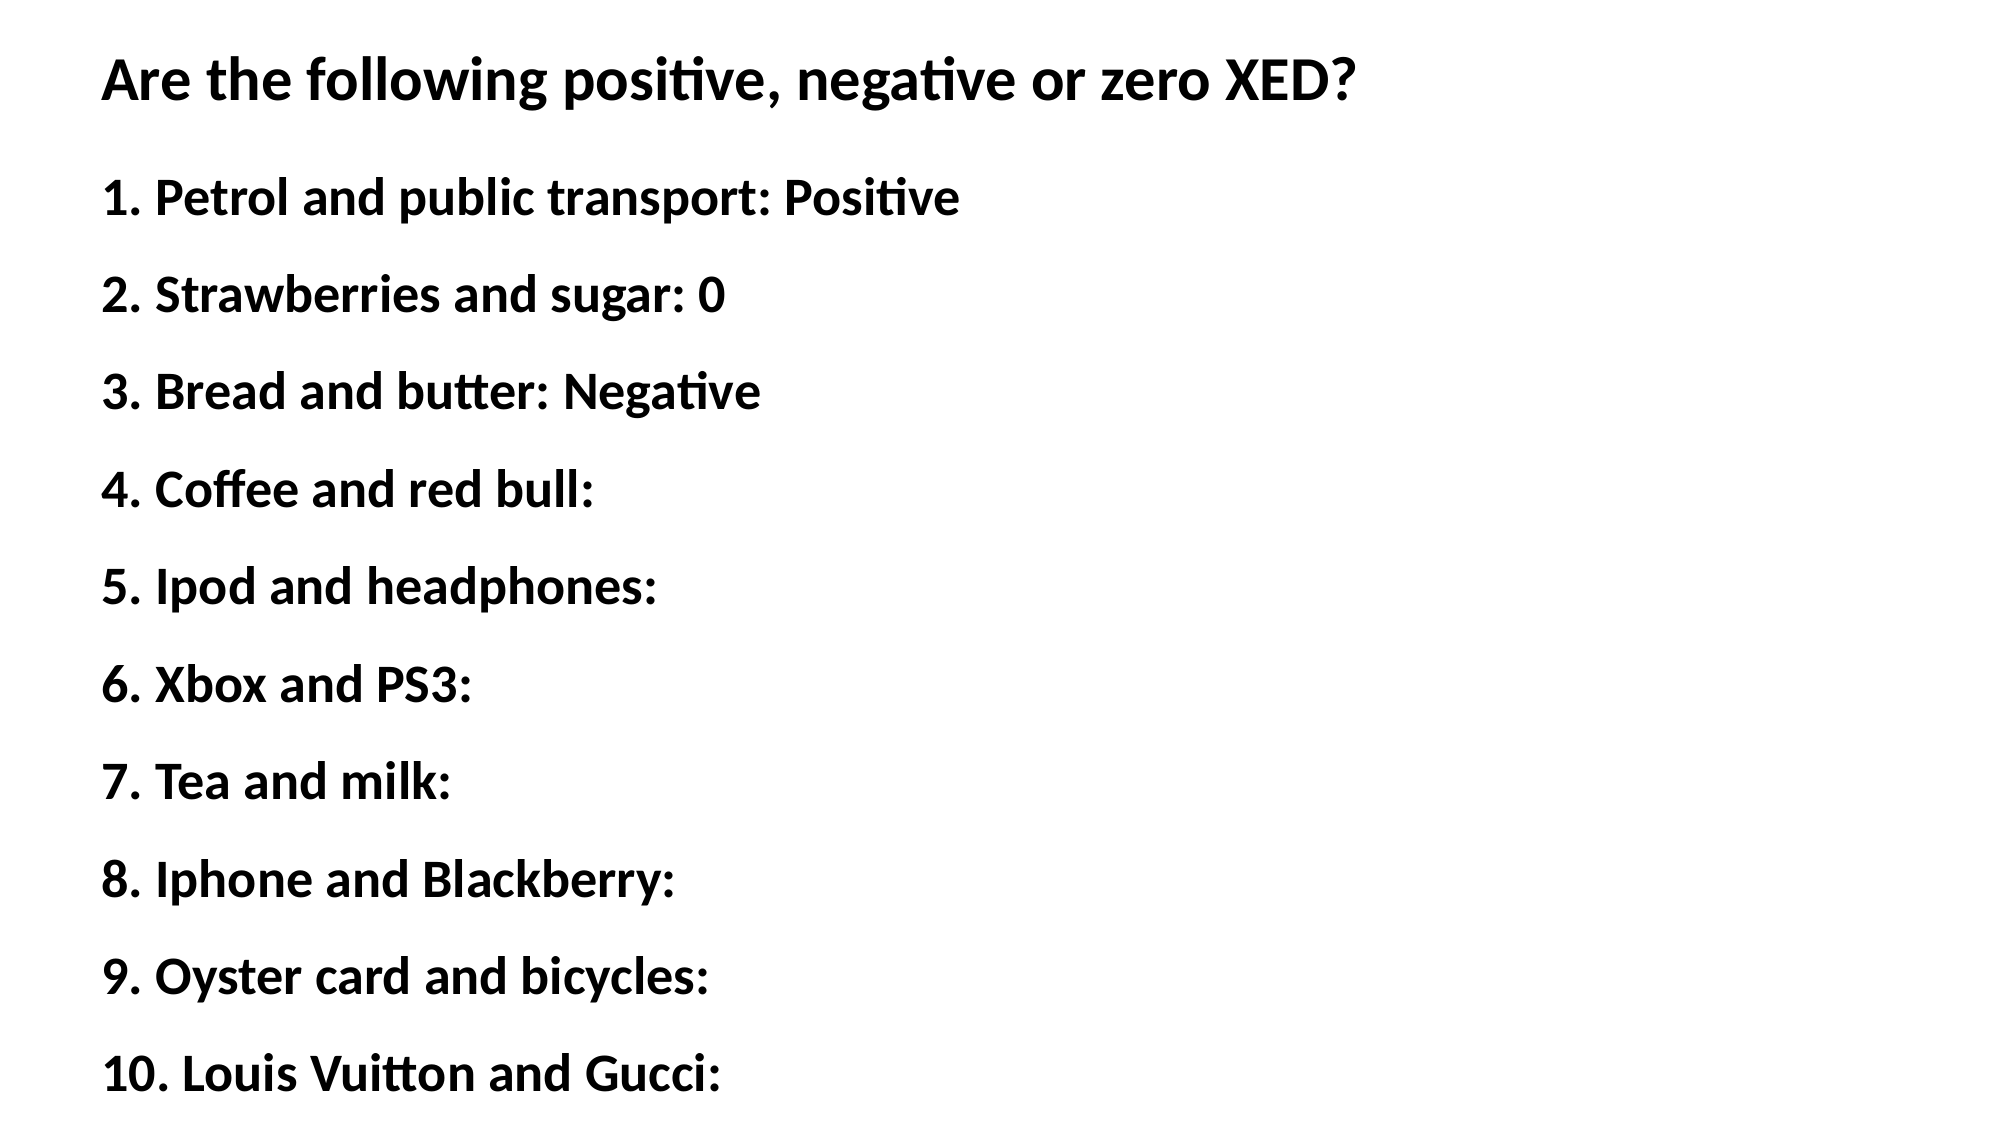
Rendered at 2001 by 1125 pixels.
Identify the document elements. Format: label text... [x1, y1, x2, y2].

text_box Are the following positive, negative or zero XED? 1. Petrol and public transport: Positive 2. Strawberries and sugar: 0 3. Bread and butter: Negative 4. Coffee and red bull: 5. Ipod and headphones: 6. Xbox and PS3: 7. Tea and milk: 8. Iphone and Blackberry: 9. Oyster card and bicycles: 10. Louis Vuitton and Gucci: [86, 30, 1882, 1111]
